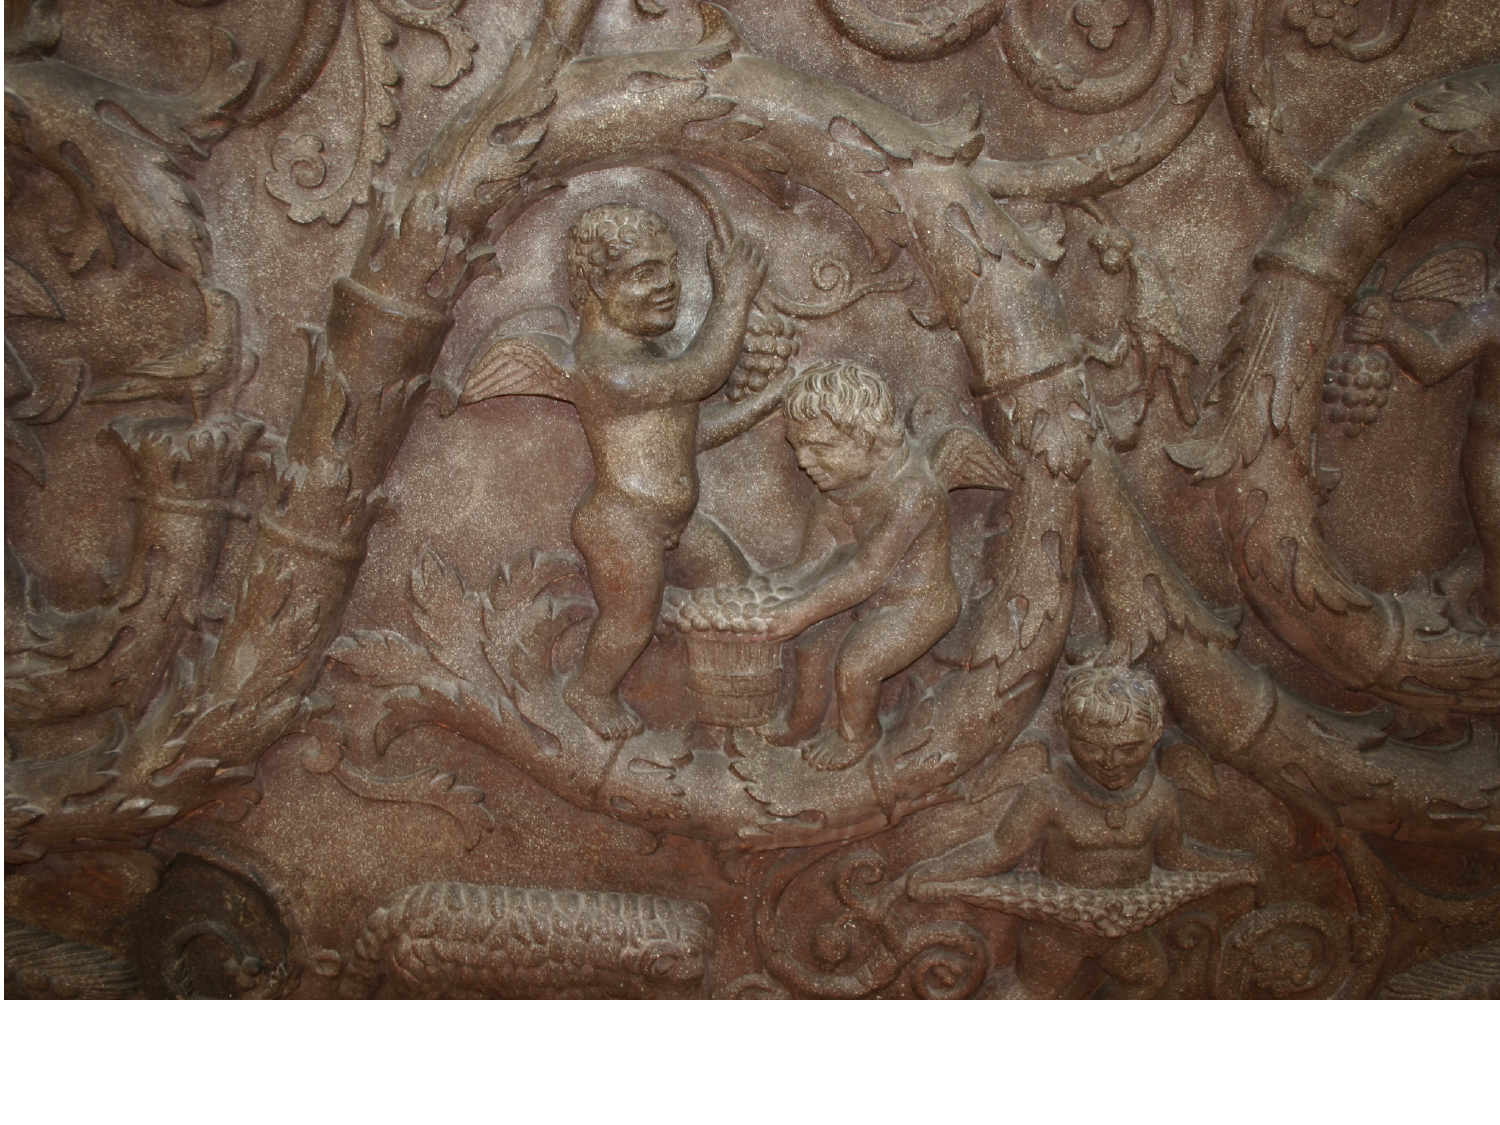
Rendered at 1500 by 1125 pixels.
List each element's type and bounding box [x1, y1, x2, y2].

picture [4, 0, 1500, 1000]
